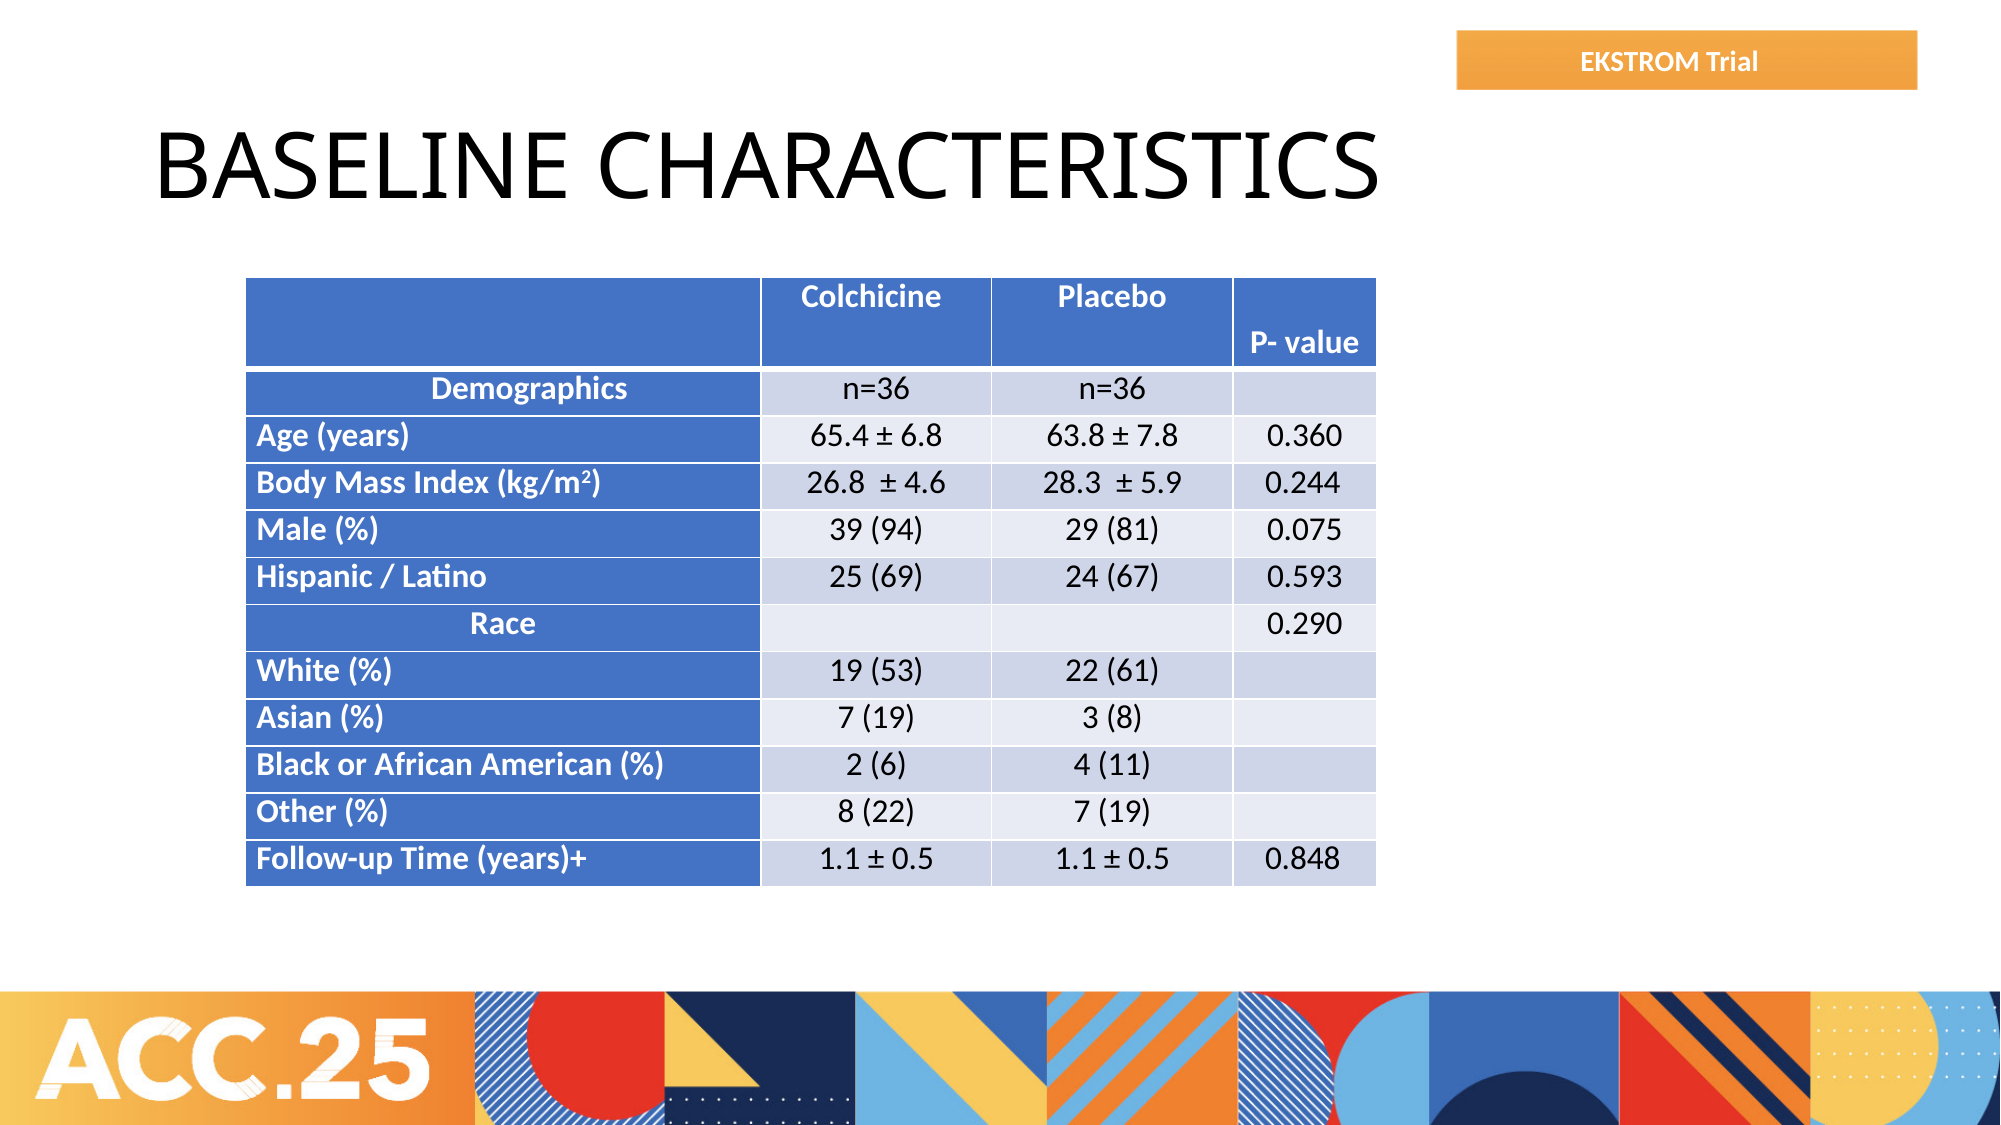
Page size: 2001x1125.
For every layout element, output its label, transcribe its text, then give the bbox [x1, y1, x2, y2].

table_cell 1.1 ± 0.5 [762, 841, 991, 886]
table_cell Male (%) [246, 511, 760, 557]
table_cell [762, 605, 991, 651]
table_header P- value [1234, 278, 1376, 366]
table_cell 39 (94) [762, 511, 991, 557]
table_cell 22 (61) [992, 652, 1232, 698]
table_cell [1234, 700, 1376, 745]
table_cell 3 (8) [992, 700, 1232, 745]
table_cell [1234, 747, 1376, 792]
table_cell 0.290 [1234, 605, 1376, 651]
table_cell 25 (69) [762, 558, 991, 604]
table_cell Body Mass Index (kg/m2) [246, 464, 760, 509]
table_cell 24 (67) [992, 558, 1232, 604]
table_cell [1234, 372, 1376, 415]
table_cell 8 (22) [762, 794, 991, 839]
table_cell 0.360 [1234, 417, 1376, 462]
table_cell 7 (19) [992, 794, 1232, 839]
table_cell 0.593 [1234, 558, 1376, 604]
table_cell Demographics [246, 372, 760, 415]
table_cell n=36 [762, 372, 991, 415]
table_cell n=36 [992, 372, 1232, 415]
table_header Colchicine [762, 278, 991, 366]
table_cell Age (years) [246, 417, 760, 462]
table_cell 7 (19) [762, 700, 991, 745]
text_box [1455, 30, 1918, 90]
table_cell Race [246, 605, 760, 651]
table_cell 28.3 ± 5.9 [992, 464, 1232, 509]
table_cell 65.4 ± 6.8 [762, 417, 991, 462]
picture [0, 0, 2000, 1125]
table_cell Black or African American (%) [246, 747, 760, 792]
table_cell 19 (53) [762, 652, 991, 698]
table_header [246, 278, 760, 366]
table_cell White (%) [246, 652, 760, 698]
table_cell 29 (81) [992, 511, 1232, 557]
table_header Placebo [992, 278, 1232, 366]
table_cell [992, 605, 1232, 651]
title BASELINE CHARACTERISTICS [137, 59, 1863, 278]
table_cell Other (%) [246, 794, 760, 839]
table_cell 1.1 ± 0.5 [992, 841, 1232, 886]
table_cell Follow-up Time (years)+ [246, 841, 760, 886]
table_cell 26.8 ± 4.6 [762, 464, 991, 509]
table_cell Asian (%) [246, 700, 760, 745]
table_cell 0.244 [1234, 464, 1376, 509]
table_cell 0.075 [1234, 511, 1376, 557]
table_cell 4 (11) [992, 747, 1232, 792]
table_cell [1234, 794, 1376, 839]
table_cell [1234, 652, 1376, 698]
table_cell 2 (6) [762, 747, 991, 792]
table_cell 0.848 [1234, 841, 1376, 886]
table_cell Hispanic / Latino [246, 558, 760, 604]
table_cell 63.8 ± 7.8 [992, 417, 1232, 462]
